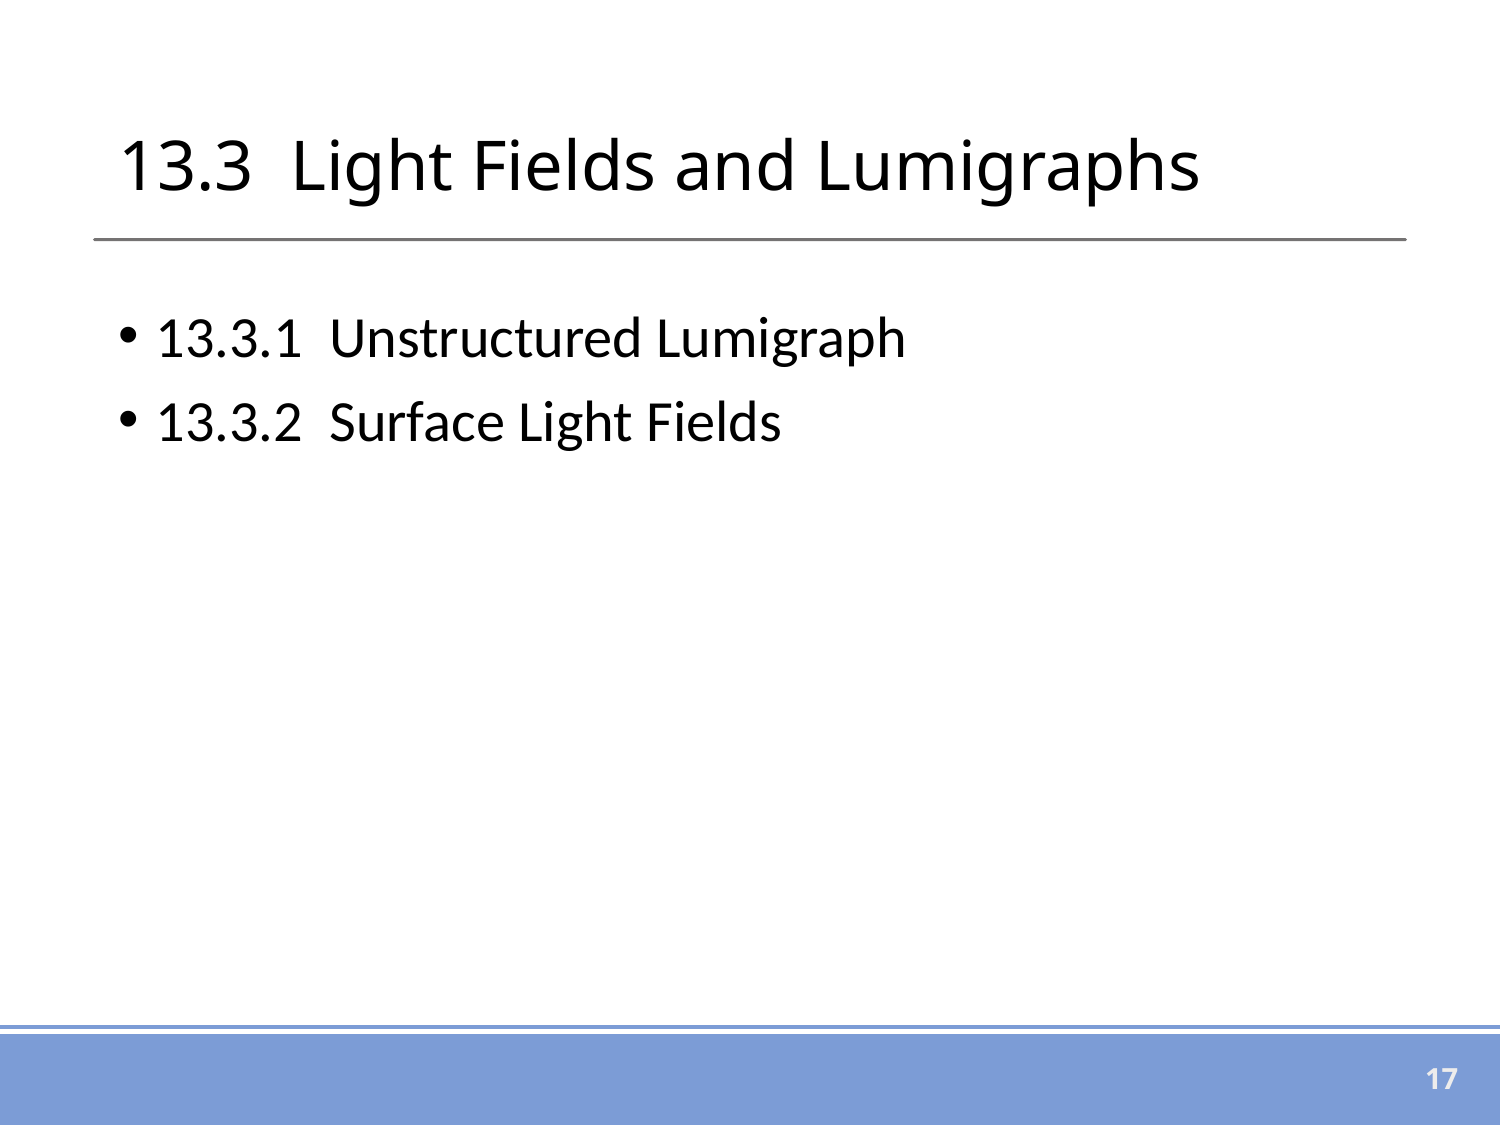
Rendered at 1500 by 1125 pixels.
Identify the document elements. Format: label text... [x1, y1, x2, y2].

list 13.3.1 Unstructured Lumigraph 13.3.2 Surface Light Fields [103, 299, 1397, 1014]
slide_number 17 [1135, 1050, 1474, 1111]
title 13.3 Light Fields and Lumigraphs [103, 59, 1397, 278]
